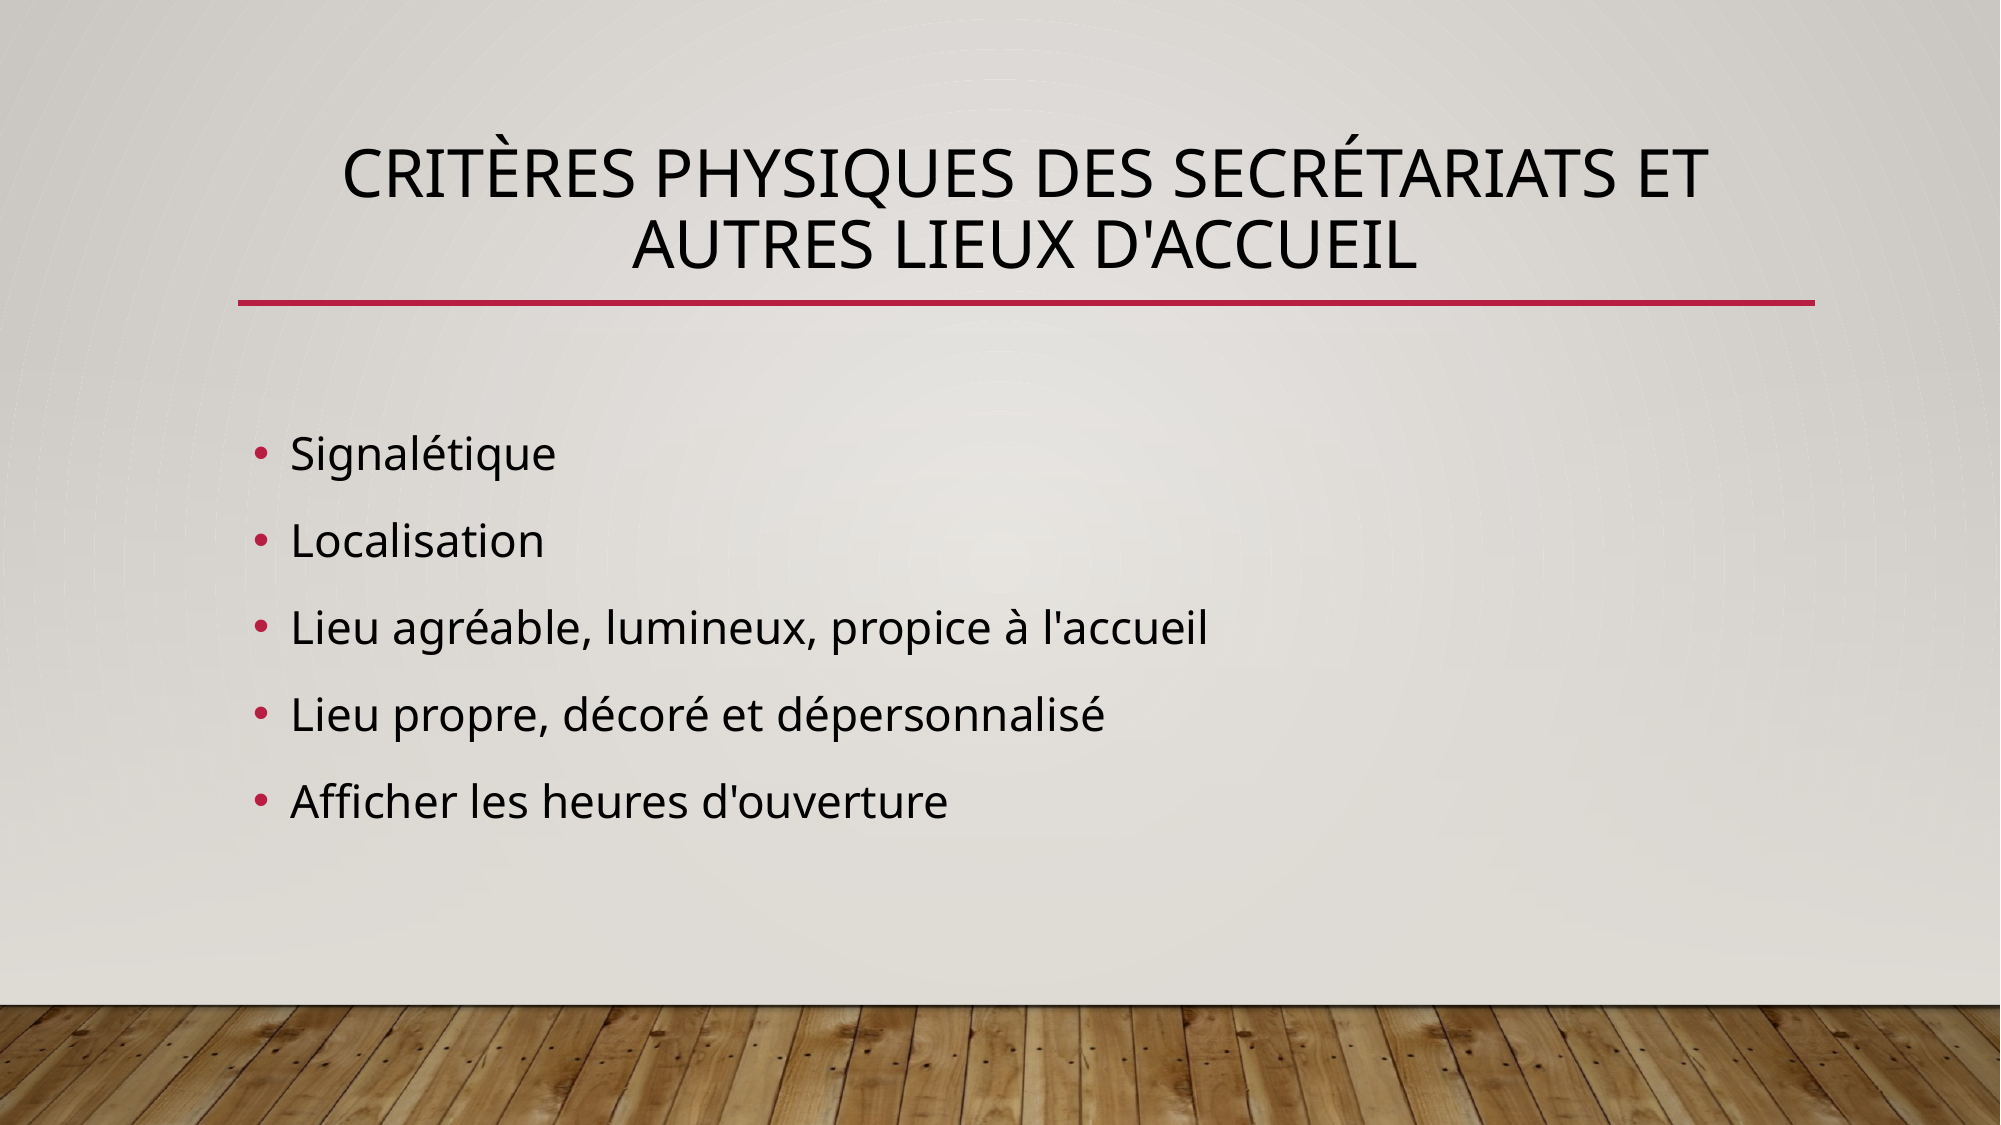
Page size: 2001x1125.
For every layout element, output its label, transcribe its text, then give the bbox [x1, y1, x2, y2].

list Signalétique Localisation Lieu agréable, lumineux, propice à l'accueil Lieu propre, décoré et dépersonnalisé Afficher les heures d'ouverture [238, 330, 1814, 897]
title Critères physiques des secrétariats et autres lieux d'accueil [238, 131, 1814, 305]
picture [0, 1005, 2000, 1125]
